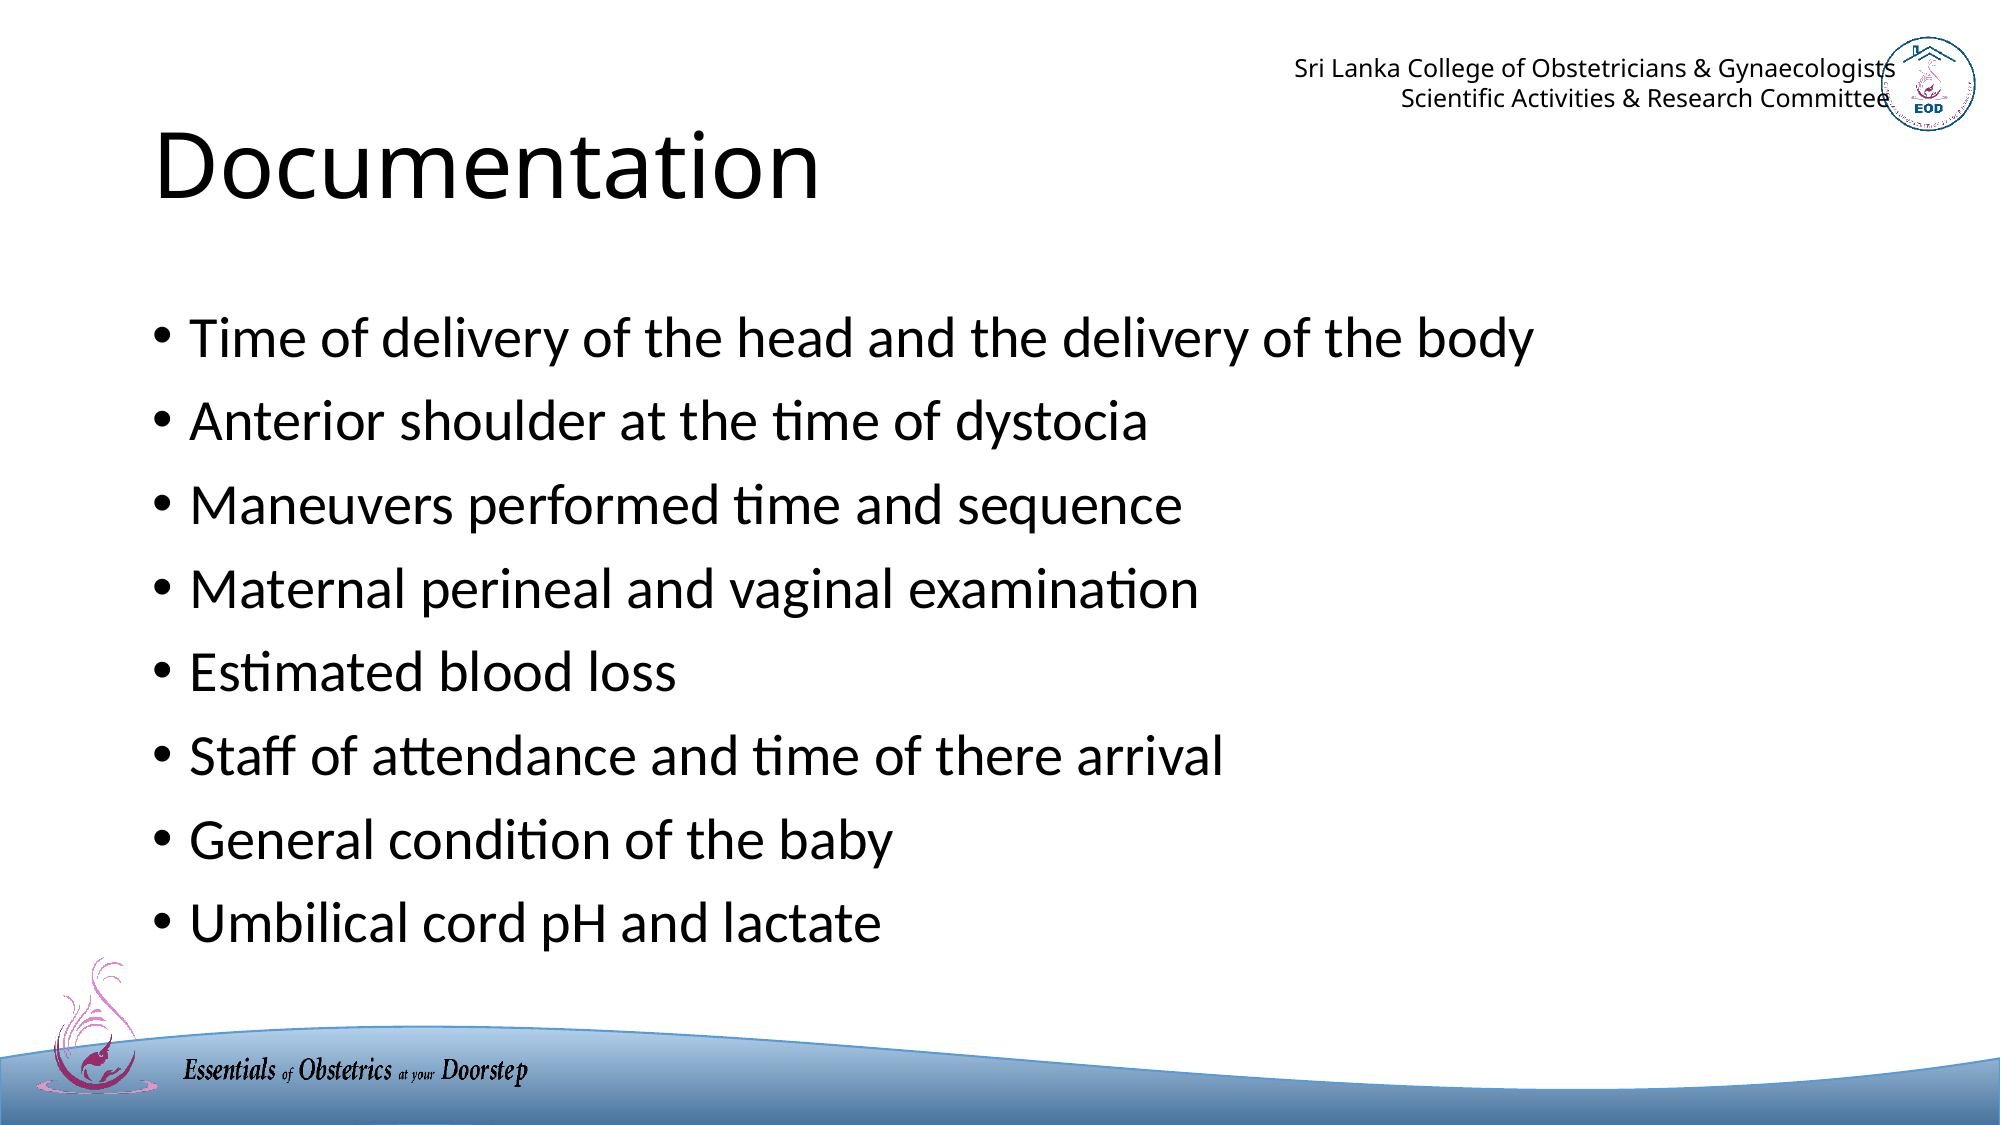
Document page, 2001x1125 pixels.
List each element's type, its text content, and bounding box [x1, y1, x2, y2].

title Documentation [137, 59, 1863, 278]
picture [1876, 32, 1980, 134]
picture [174, 1048, 538, 1094]
text_box [0, 1026, 2000, 1125]
list Time of delivery of the head and the delivery of the body Anterior shoulder at the time of dystocia Maneuvers performed time and sequence Maternal perineal and vaginal examination Estimated blood loss Staff of attendance and time of there arrival General condition of the baby Umbilical cord pH and lactate [137, 299, 1863, 1066]
picture [35, 957, 158, 1094]
text_box Sri Lanka College of Obstetricians & Gynaecologists Scientific Activities & Research Committee [1286, 45, 1876, 121]
